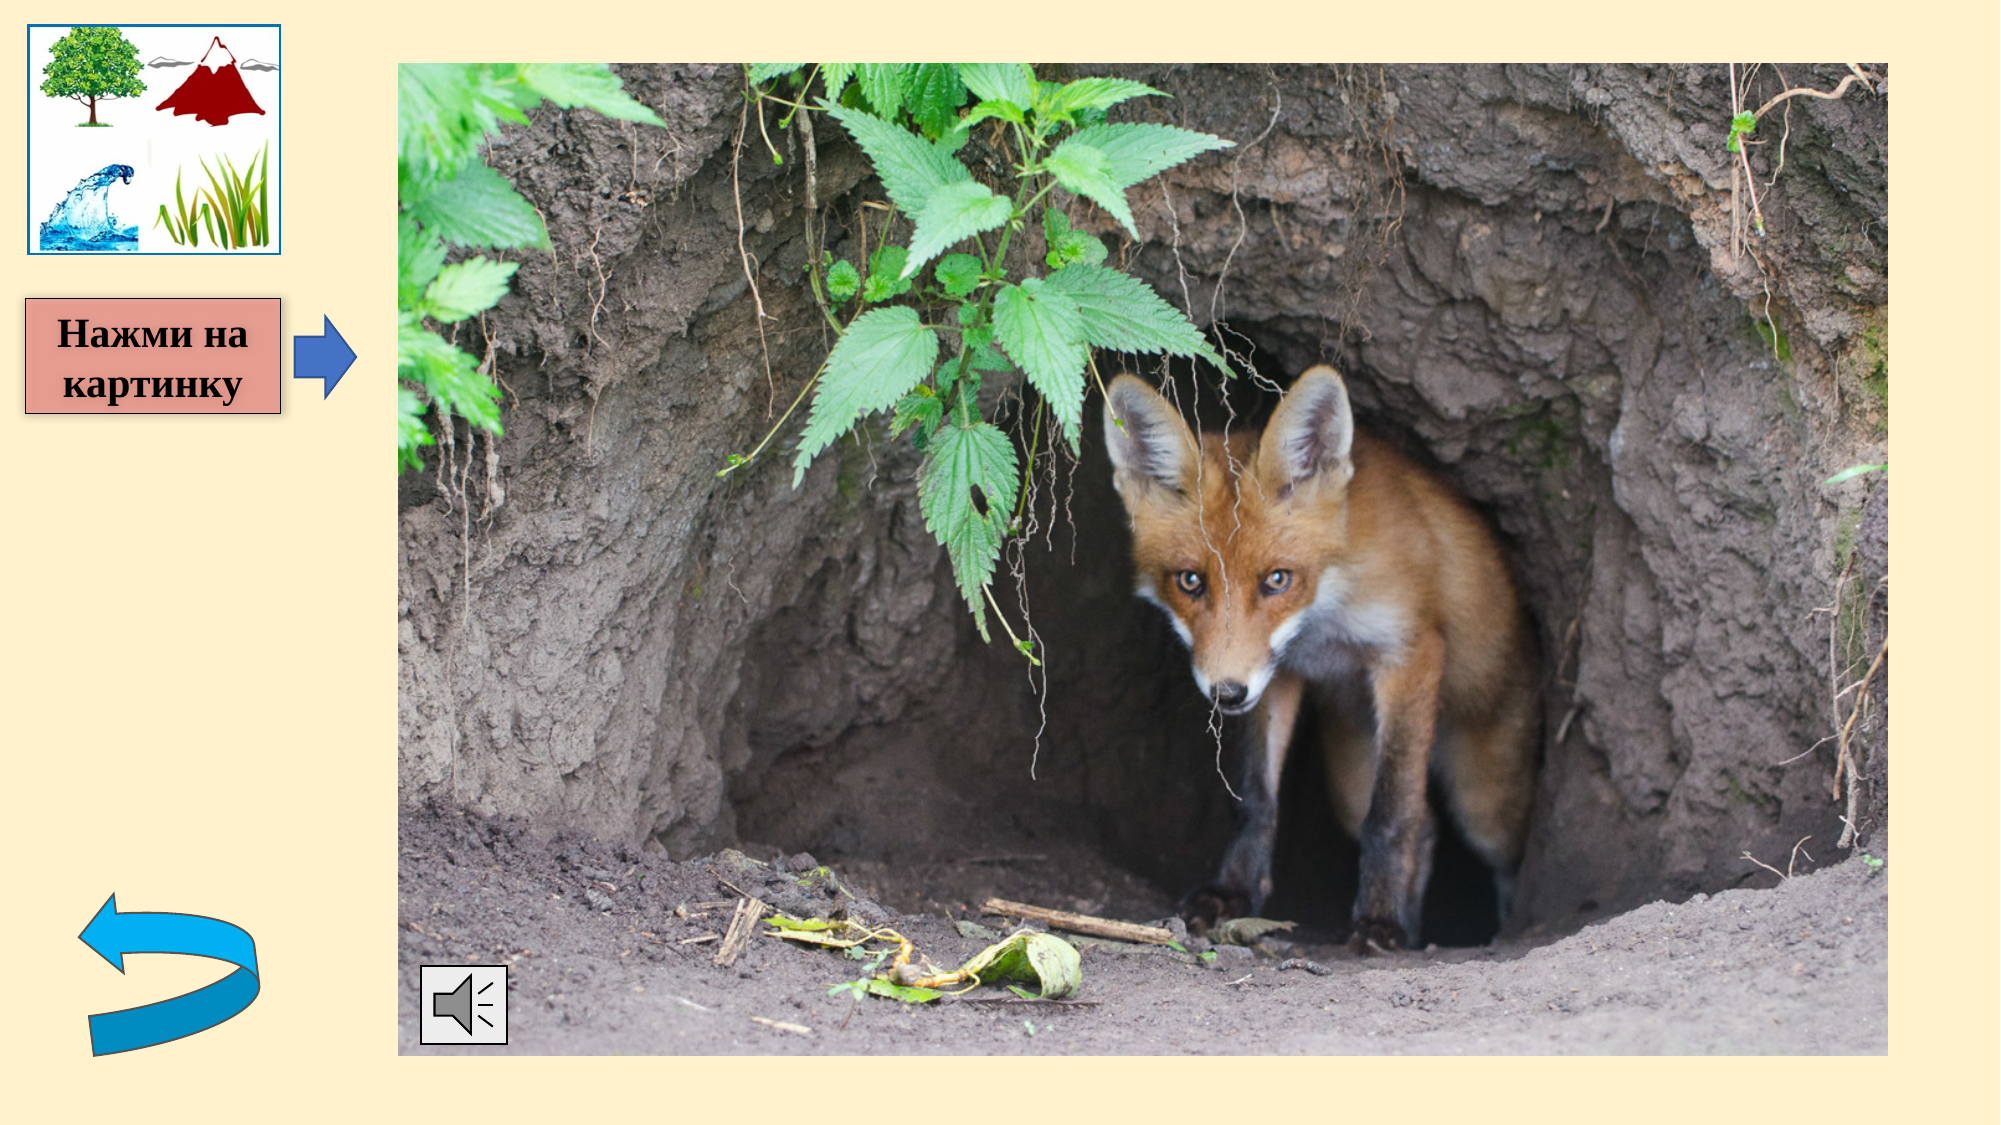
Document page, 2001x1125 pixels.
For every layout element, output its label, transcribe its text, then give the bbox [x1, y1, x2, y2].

picture [398, 63, 1888, 1056]
text_box [77, 891, 261, 1057]
text_box [293, 313, 358, 401]
text_box Нажми на картинку [25, 298, 281, 414]
picture [27, 24, 281, 255]
